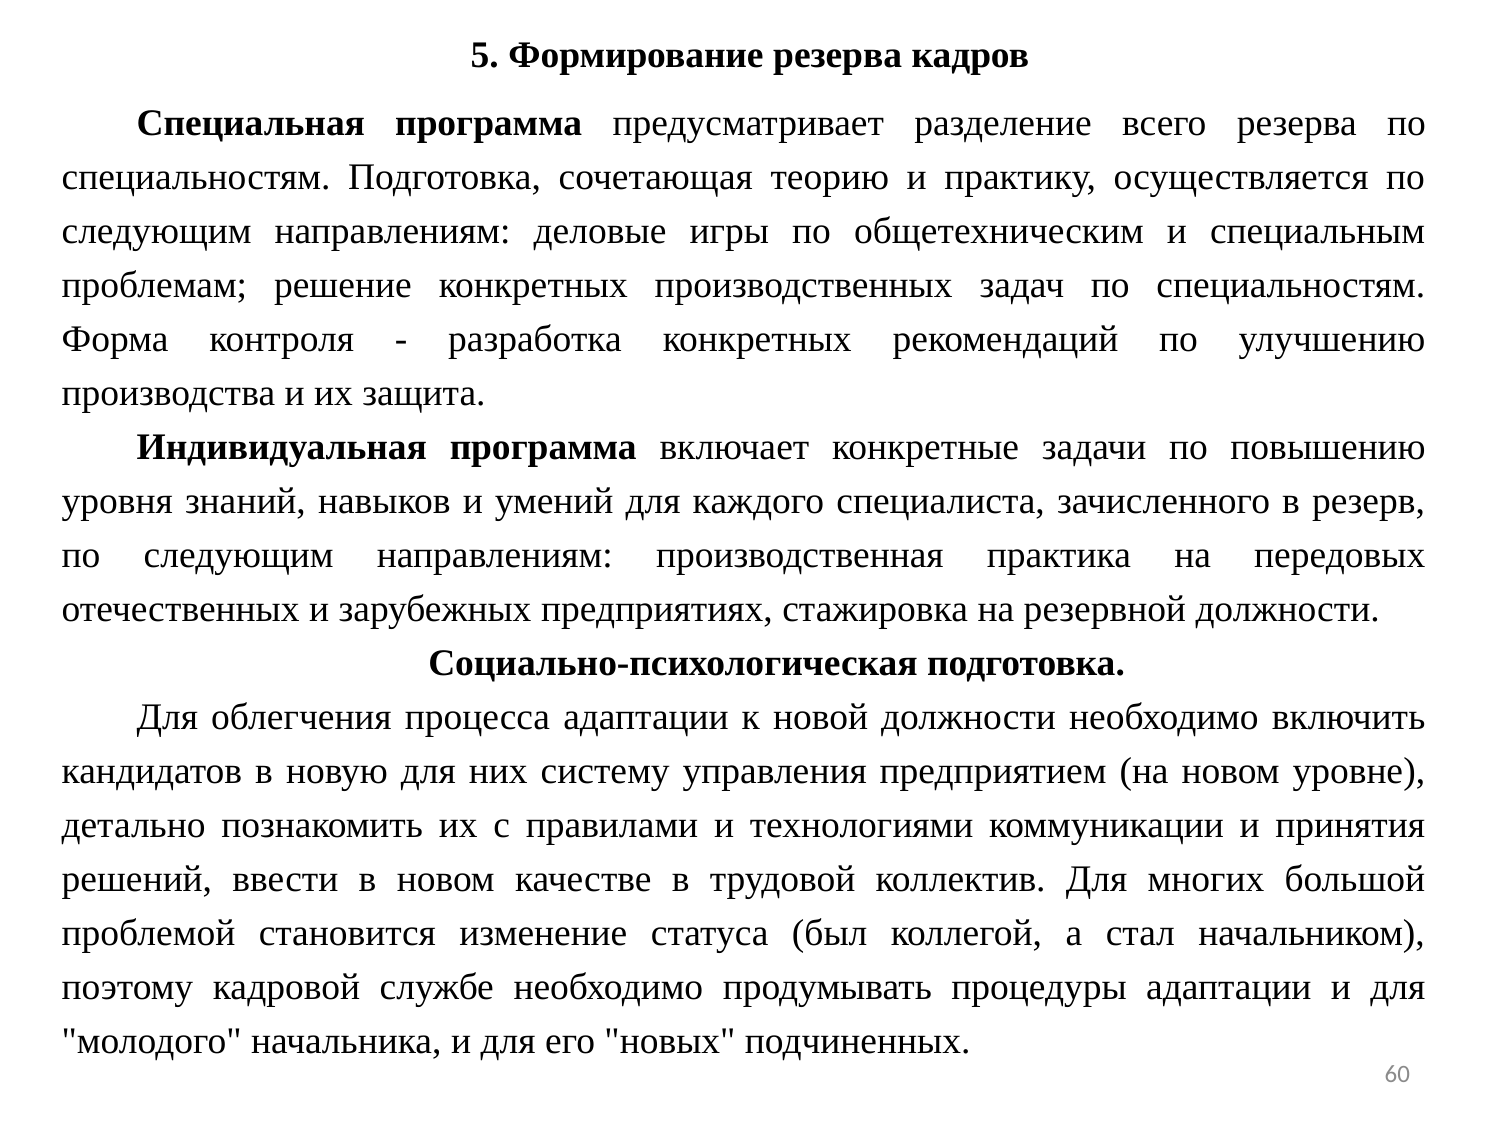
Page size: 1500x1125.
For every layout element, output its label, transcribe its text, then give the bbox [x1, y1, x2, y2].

text_box 5. Формирование резерва кадров [0, 0, 1500, 83]
text_box Специальная программа предусматривает разделение всего резерва по специальностям. Подготовка, сочетающая теорию и практику, осуществляется по следующим направлениям: деловые игры по общетехническим и специальным проблемам; решение конкретных производственных задач по специальностям. Форма контроля - разработка конкретных рекомендаций по улучшению производства и их защита. Индивидуальная программа включает конкретные задачи по повышению уровня знаний, навыков и умений для каждого специалиста, зачисленного в резерв, по следующим направлениям: производственная практика на передовых отечественных и зарубежных предприятиях, стажировка на резервной должности. Социально-психологическая подготовка. Для облегчения процесса адаптации к новой должности необходимо включить кандидатов в новую для них систему управления предприятием (на новом уровне), детально познакомить их с правилами и технологиями коммуникации и принятия решений, ввести в новом качестве в трудовой коллектив. Для многих большой проблемой становится изменение статуса (был коллегой, а стал начальником), поэтому кадровой службе необходимо продумывать процедуры адаптации и для "молодого" начальника, и для его "новых" подчиненных. [46, 81, 1442, 1069]
slide_number 60 [1074, 1042, 1425, 1103]
